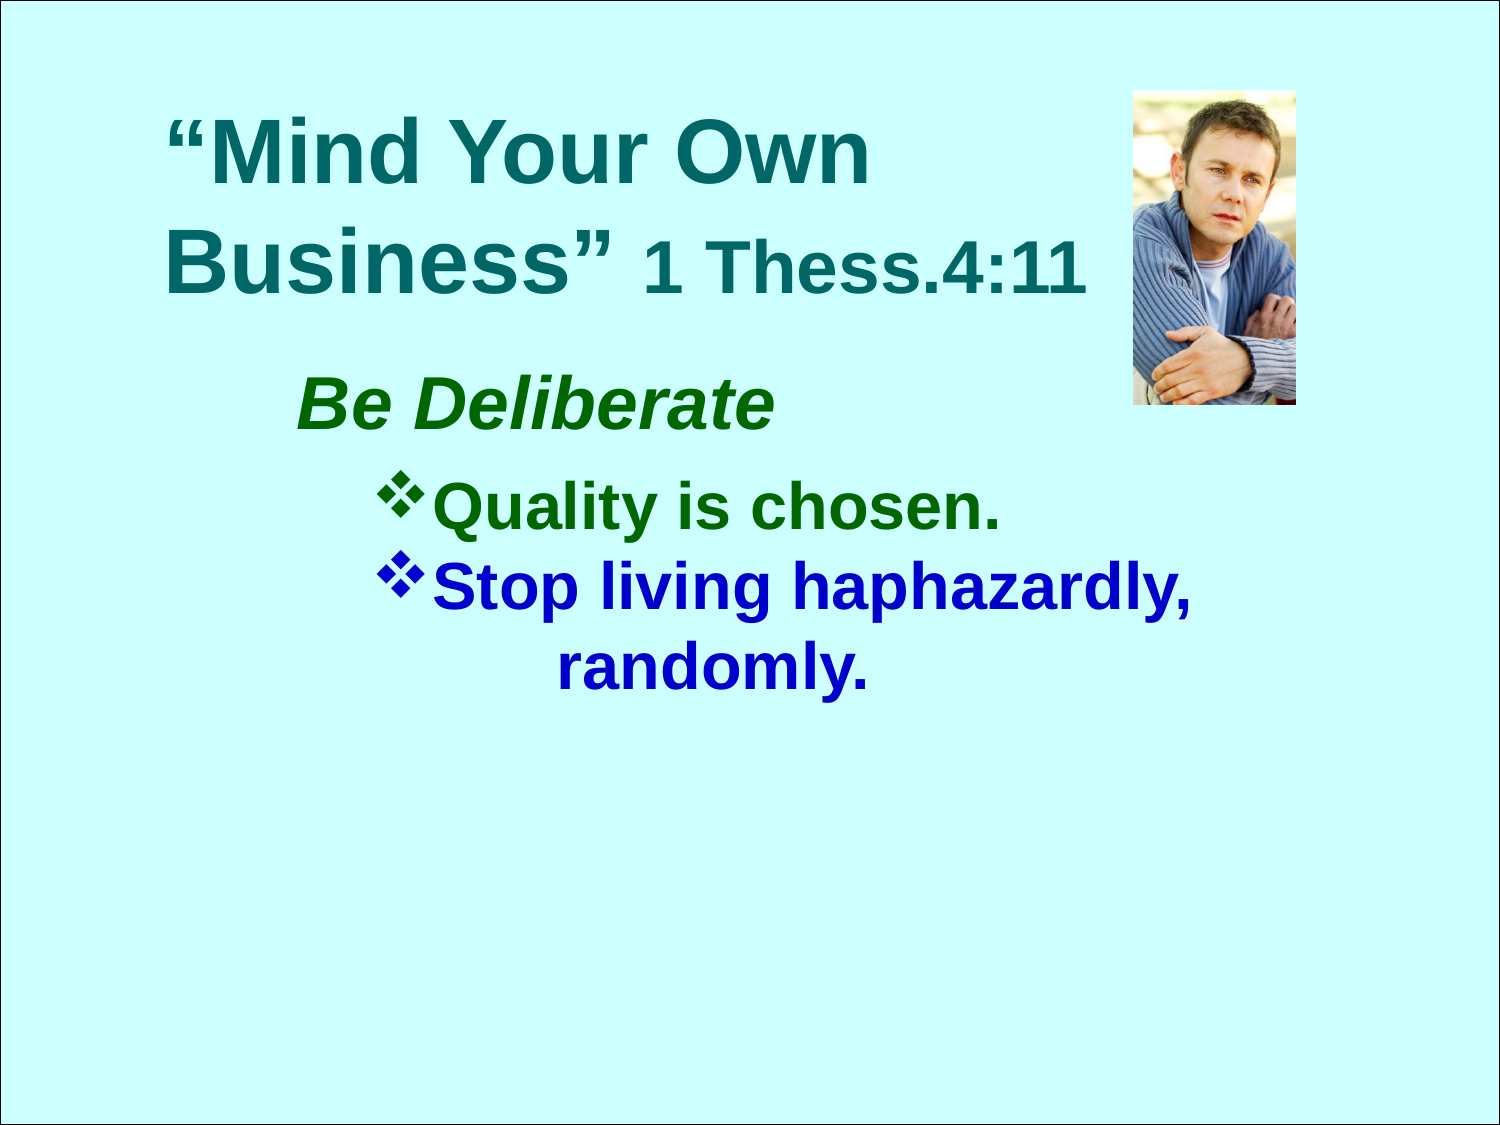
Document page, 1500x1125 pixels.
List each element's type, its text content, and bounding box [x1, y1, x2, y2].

text_box Quality is chosen. Stop living haphazardly, randomly. [356, 455, 1218, 711]
text_box “Mind Your Own Business” 1 Thess.4:11 [148, 84, 1351, 319]
text_box Be Deliberate [282, 346, 802, 452]
picture [1133, 89, 1297, 406]
